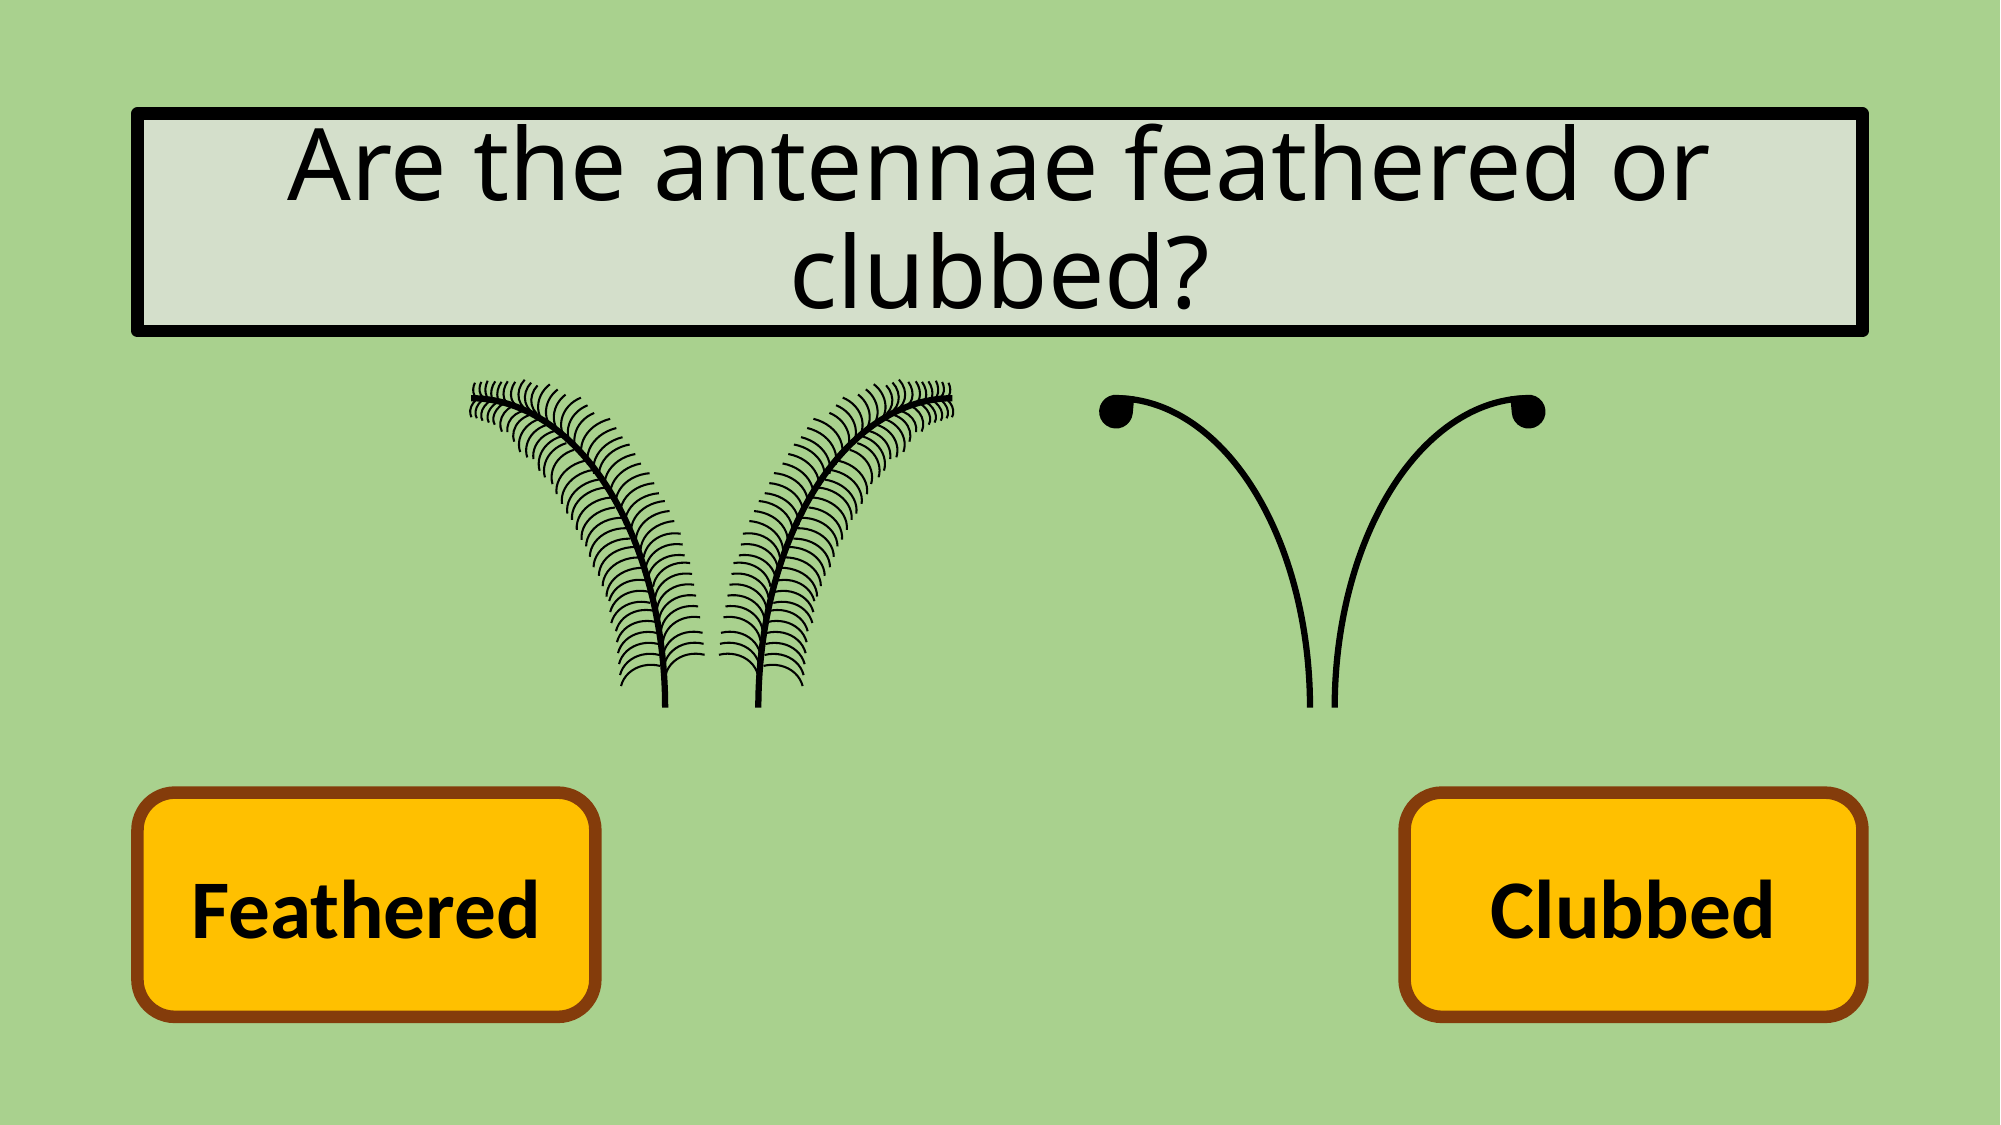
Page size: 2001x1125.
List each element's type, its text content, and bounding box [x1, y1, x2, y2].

text_box Feathered [136, 791, 566, 1018]
text_box Clubbed [1434, 791, 1864, 1018]
title Are the antennae feathered or clubbed? [137, 113, 1863, 331]
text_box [277, 369, 1723, 1017]
